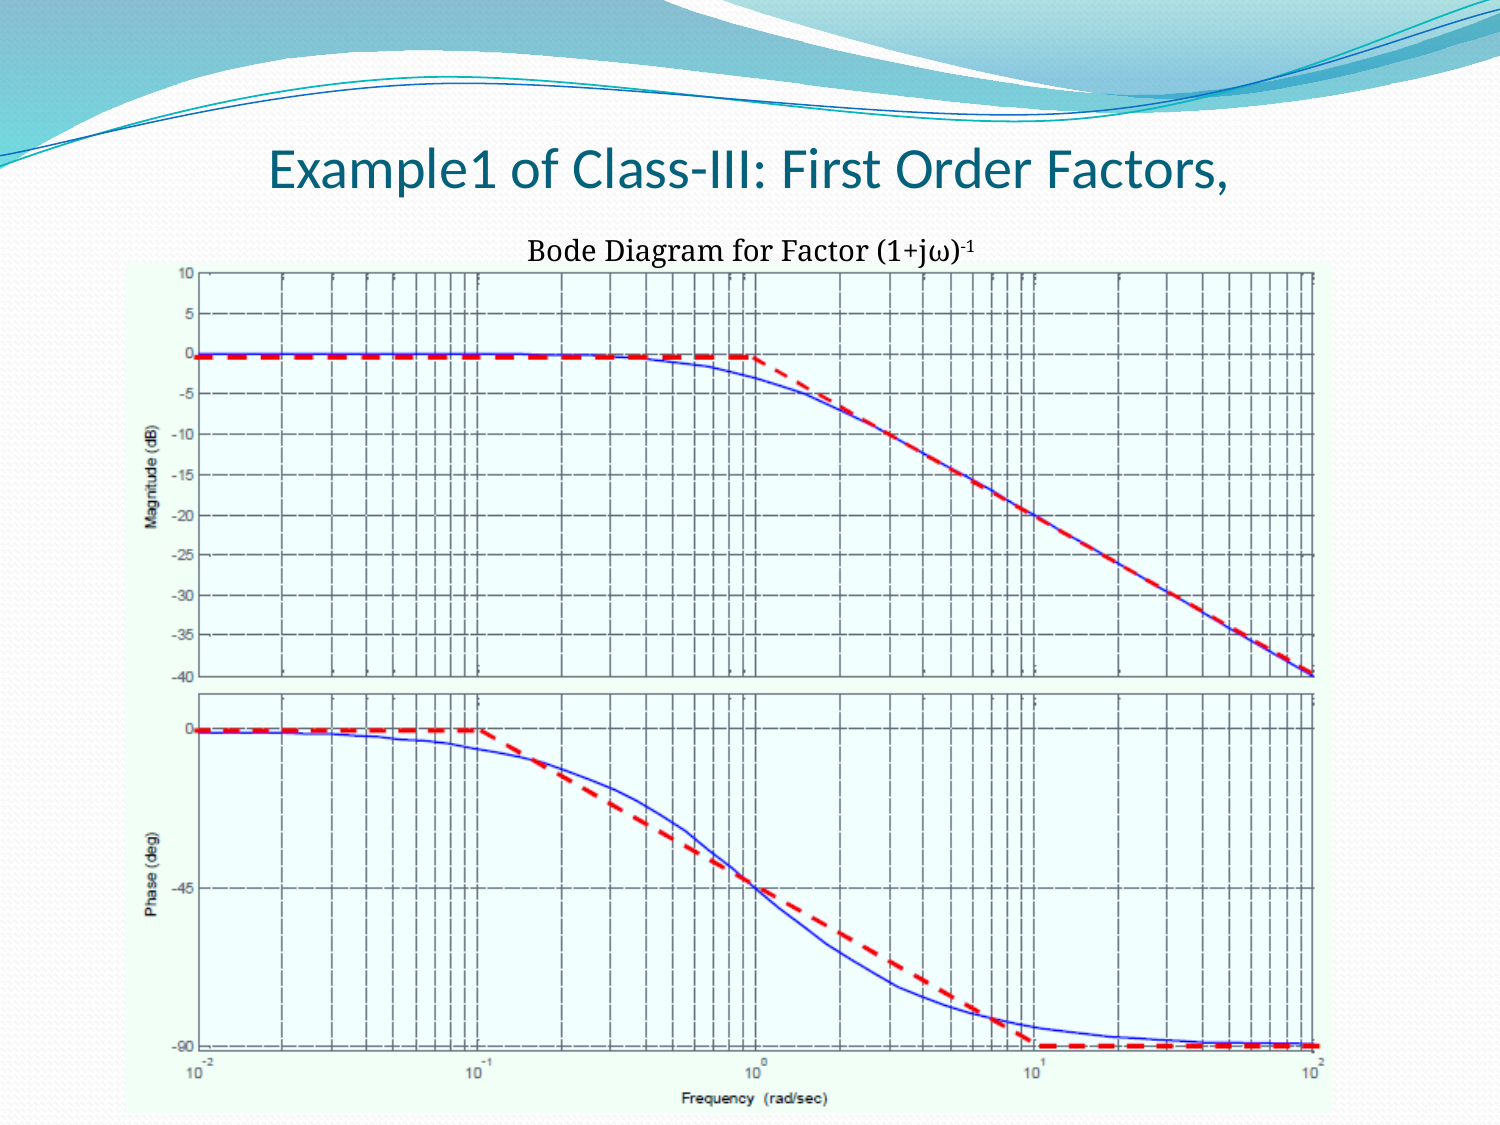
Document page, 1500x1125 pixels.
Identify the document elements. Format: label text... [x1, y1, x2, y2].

picture [124, 263, 1332, 1113]
text_box Bode Diagram for Factor (1+jω)-1 [512, 224, 1113, 263]
